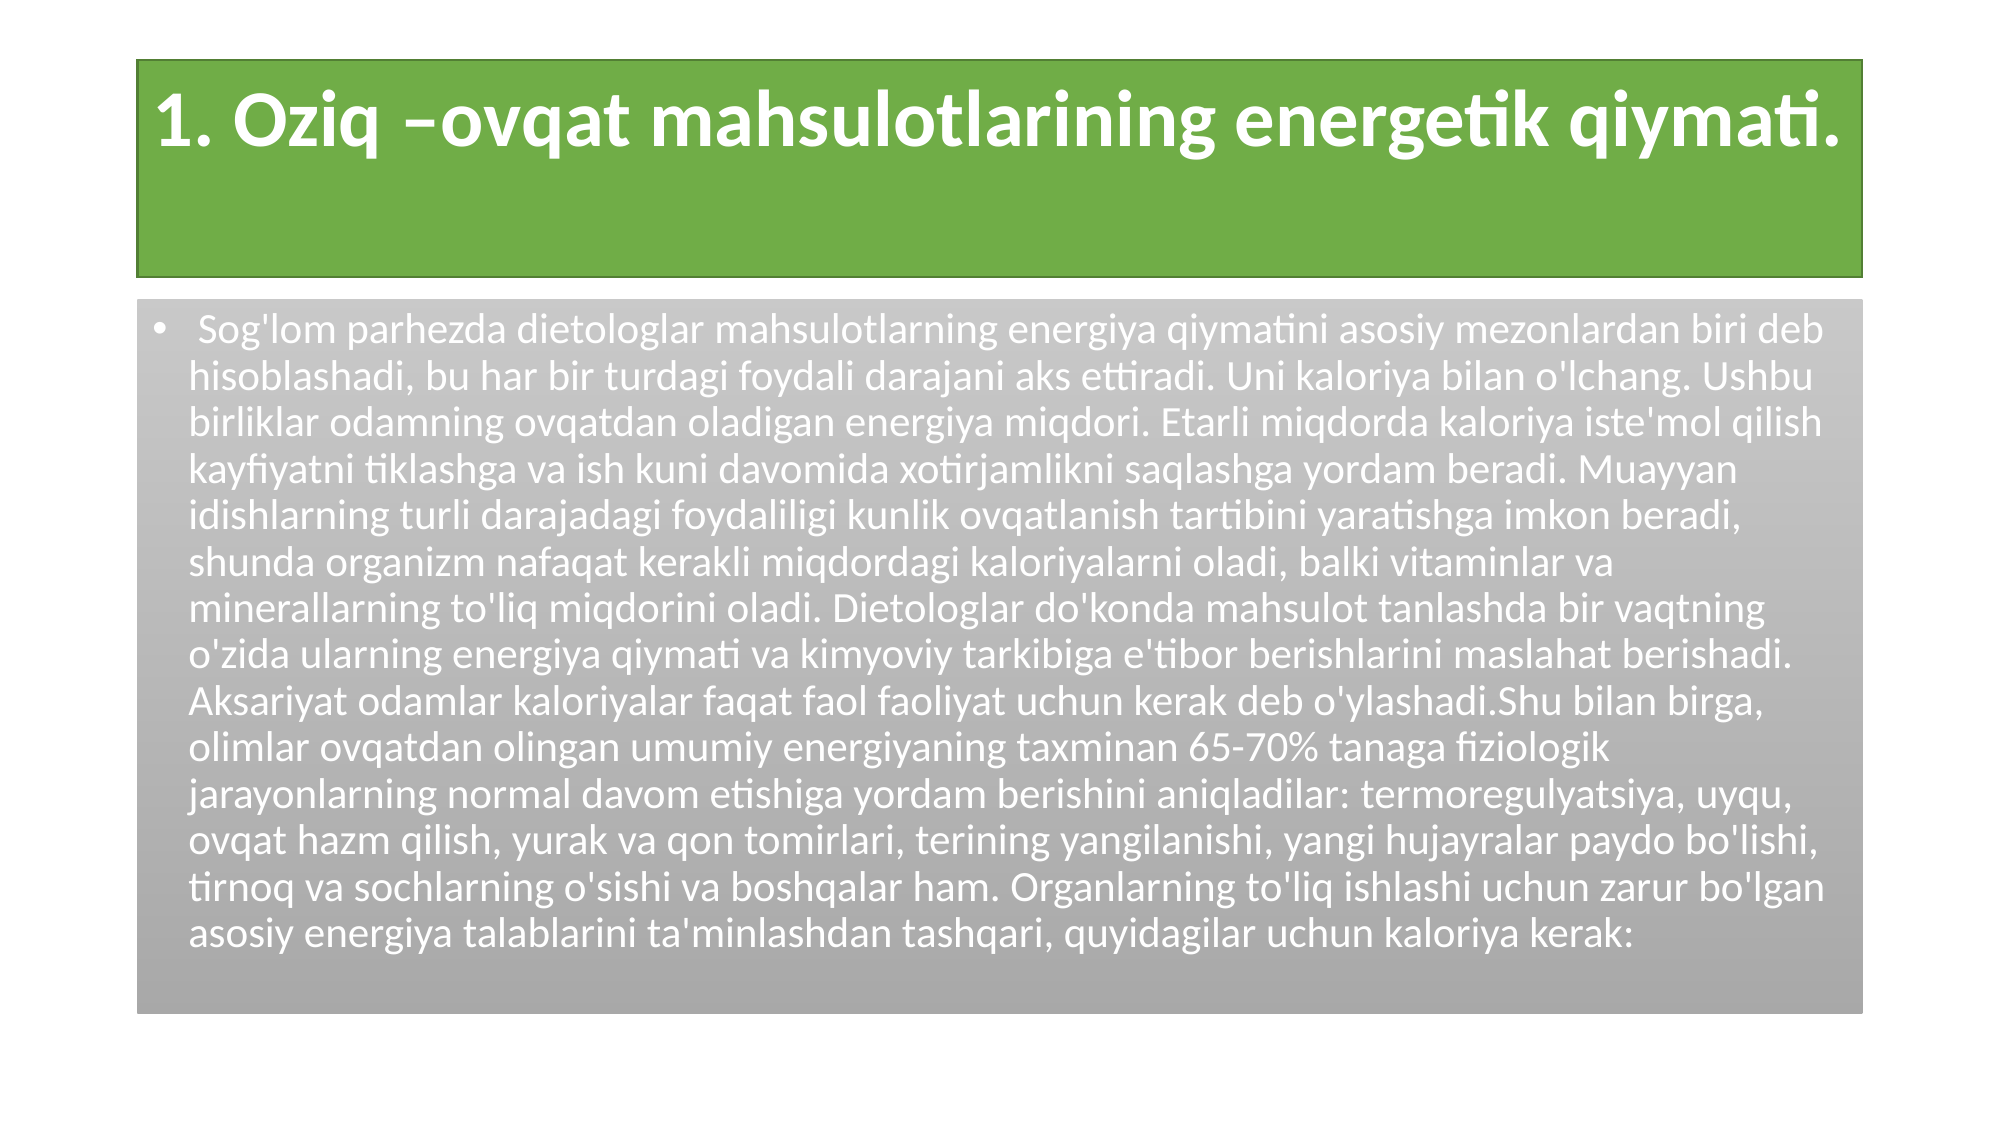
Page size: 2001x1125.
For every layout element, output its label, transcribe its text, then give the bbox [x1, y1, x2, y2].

list Sog'lom parhezda dietologlar mahsulotlarning energiya qiymatini asosiy mezonlardan biri deb hisoblashadi, bu har bir turdagi foydali darajani aks ettiradi. Uni kaloriya bilan o'lchang. Ushbu birliklar odamning ovqatdan oladigan energiya miqdori. Etarli miqdorda kaloriya iste'mol qilish kayfiyatni tiklashga va ish kuni davomida xotirjamlikni saqlashga yordam beradi. Muayyan idishlarning turli darajadagi foydaliligi kunlik ovqatlanish tartibini yaratishga imkon beradi, shunda organizm nafaqat kerakli miqdordagi kaloriyalarni oladi, balki vitaminlar va minerallarning to'liq miqdorini oladi. Dietologlar do'konda mahsulot tanlashda bir vaqtning o'zida ularning energiya qiymati va kimyoviy tarkibiga e'tibor berishlarini maslahat berishadi. Aksariyat odamlar kaloriyalar faqat faol faoliyat uchun kerak deb o'ylashadi.Shu bilan birga, olimlar ovqatdan olingan umumiy energiyaning taxminan 65-70% tanaga fiziologik jarayonlarning normal davom etishiga yordam berishini aniqladilar: termoregulyatsiya, uyqu, ovqat hazm qilish, yurak va qon tomirlari, terining yangilanishi, yangi hujayralar paydo bo'lishi, tirnoq va sochlarning o'sishi va boshqalar ham. Organlarning to'liq ishlashi uchun zarur bo'lgan asosiy energiya talablarini ta'minlashdan tashqari, quyidagilar uchun kaloriya kerak: [137, 299, 1863, 1014]
title 1. Oziq –ovqat mahsulotlarining energetik qiymati. [136, 59, 1863, 278]
